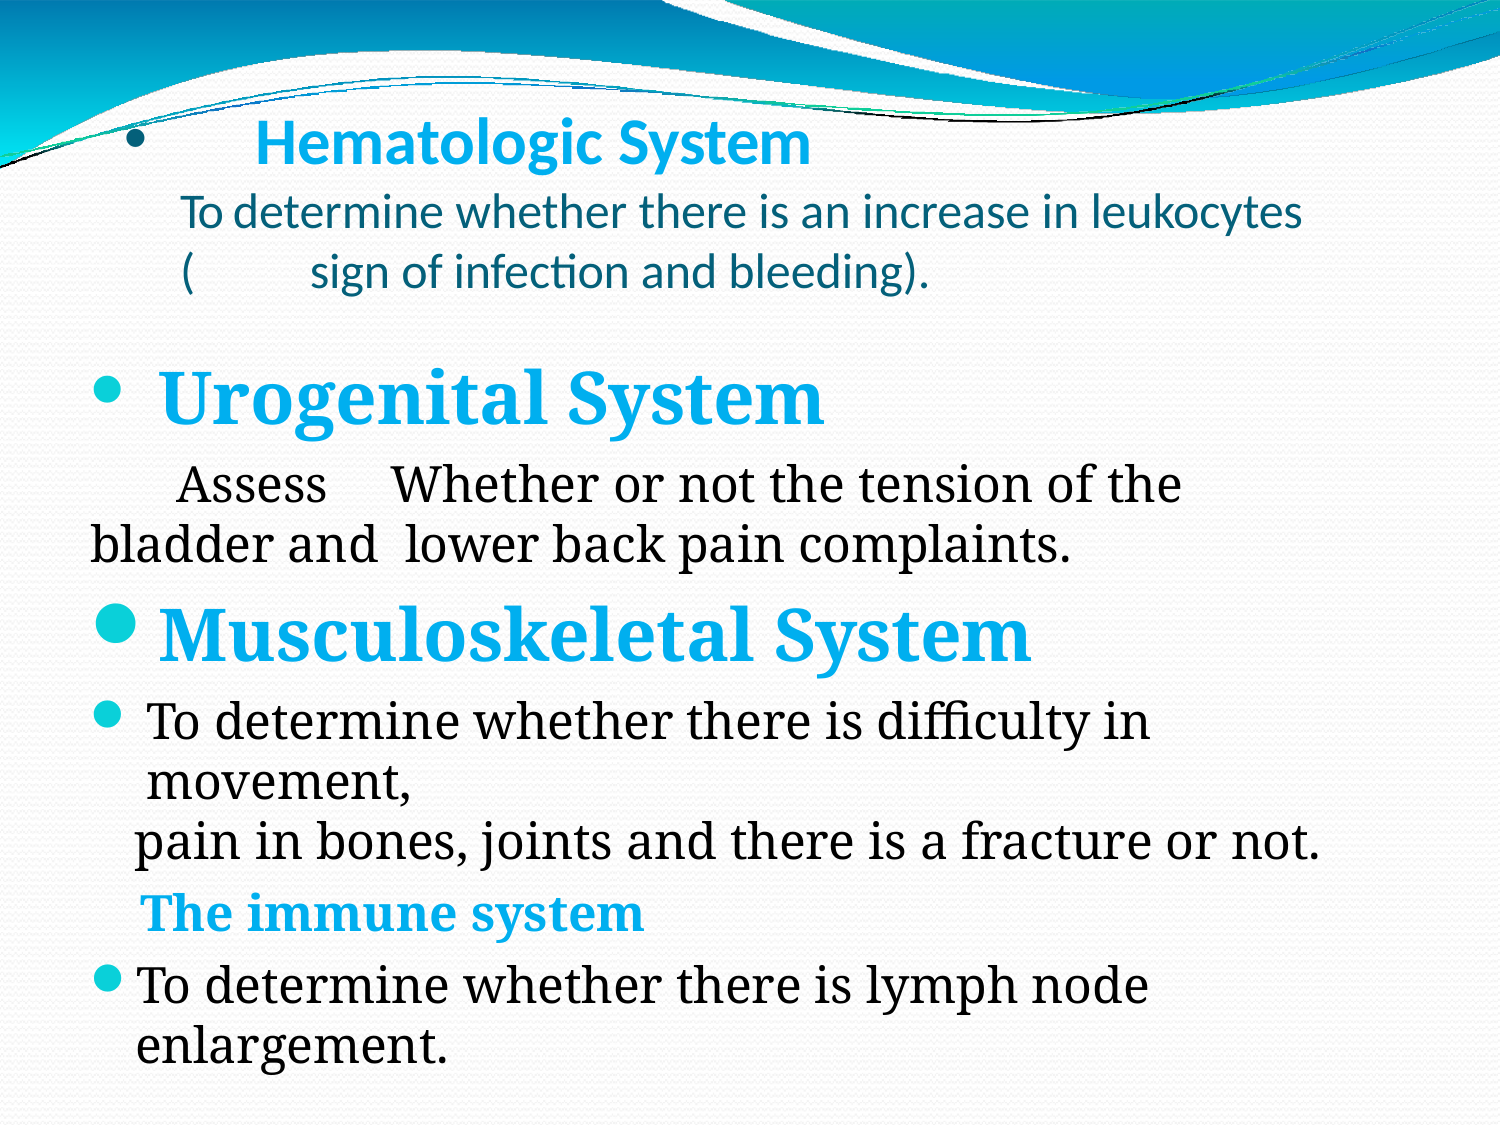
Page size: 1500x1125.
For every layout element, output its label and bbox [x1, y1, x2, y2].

text_box [0, 0, 1500, 1125]
